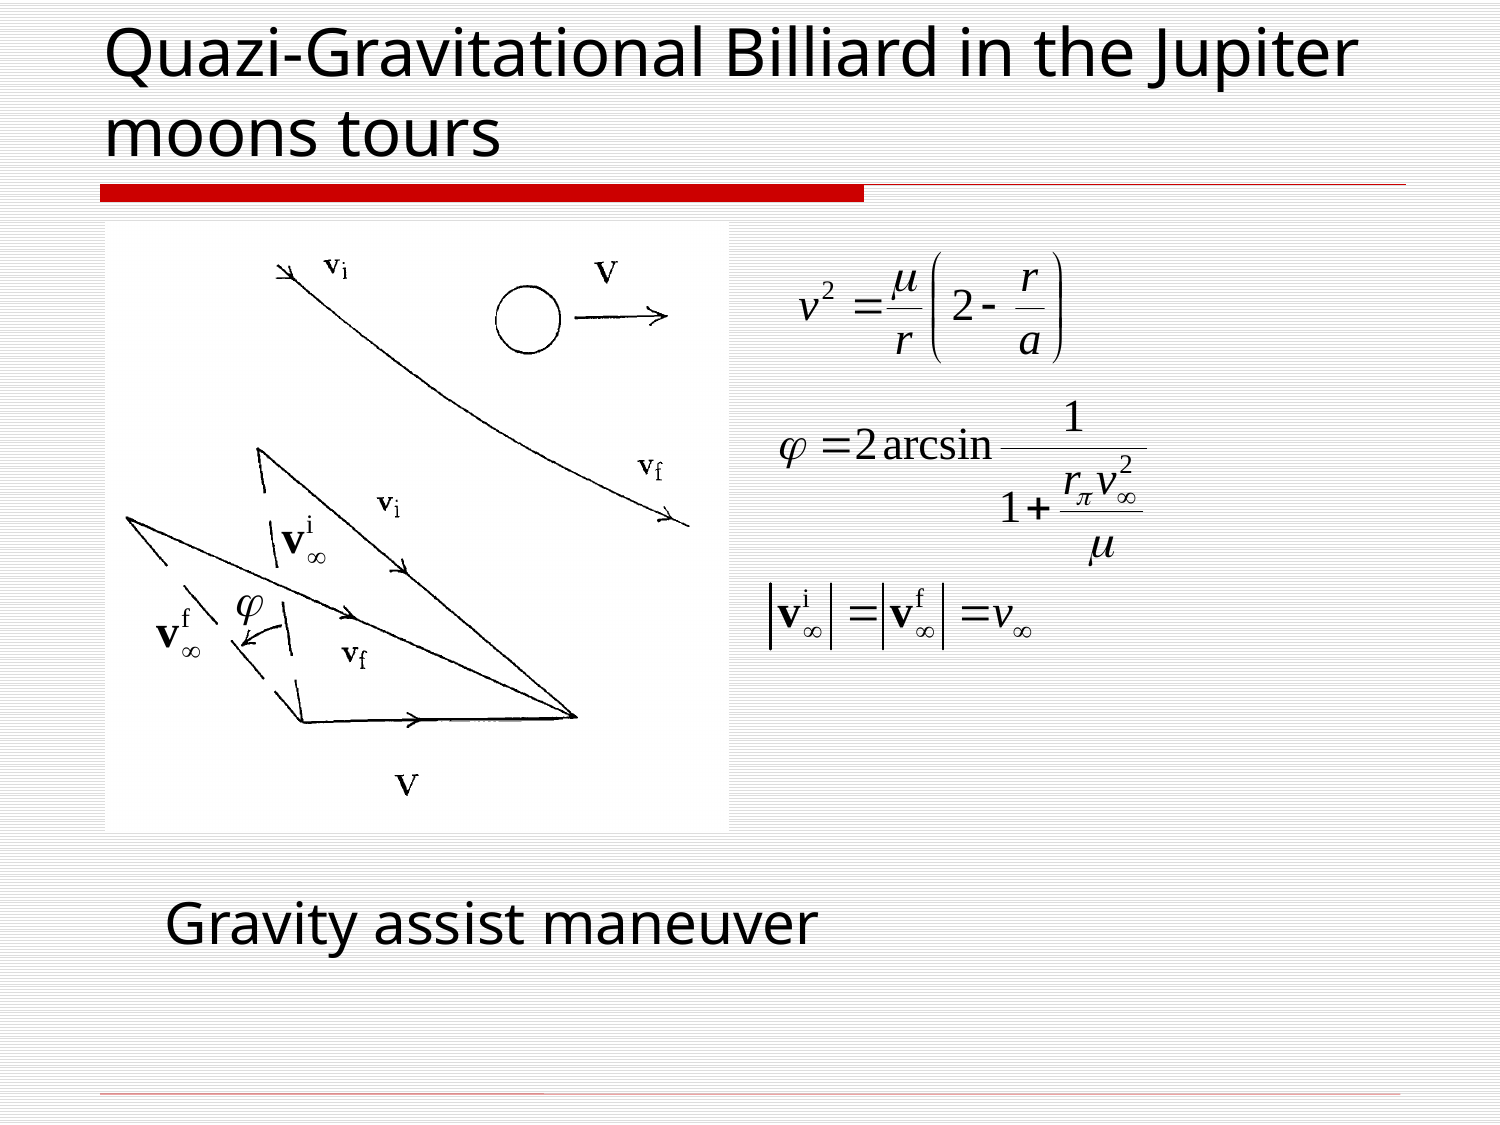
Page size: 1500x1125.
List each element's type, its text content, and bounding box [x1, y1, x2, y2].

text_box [761, 573, 1039, 659]
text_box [791, 243, 1076, 374]
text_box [773, 386, 1158, 579]
title Quazi-Gravitational Billiard in the Jupiter moons tours [88, 66, 1402, 178]
text_box Gravity assist maneuver [149, 878, 835, 964]
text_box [229, 585, 273, 636]
picture [105, 222, 729, 833]
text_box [147, 597, 210, 668]
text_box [272, 503, 335, 574]
